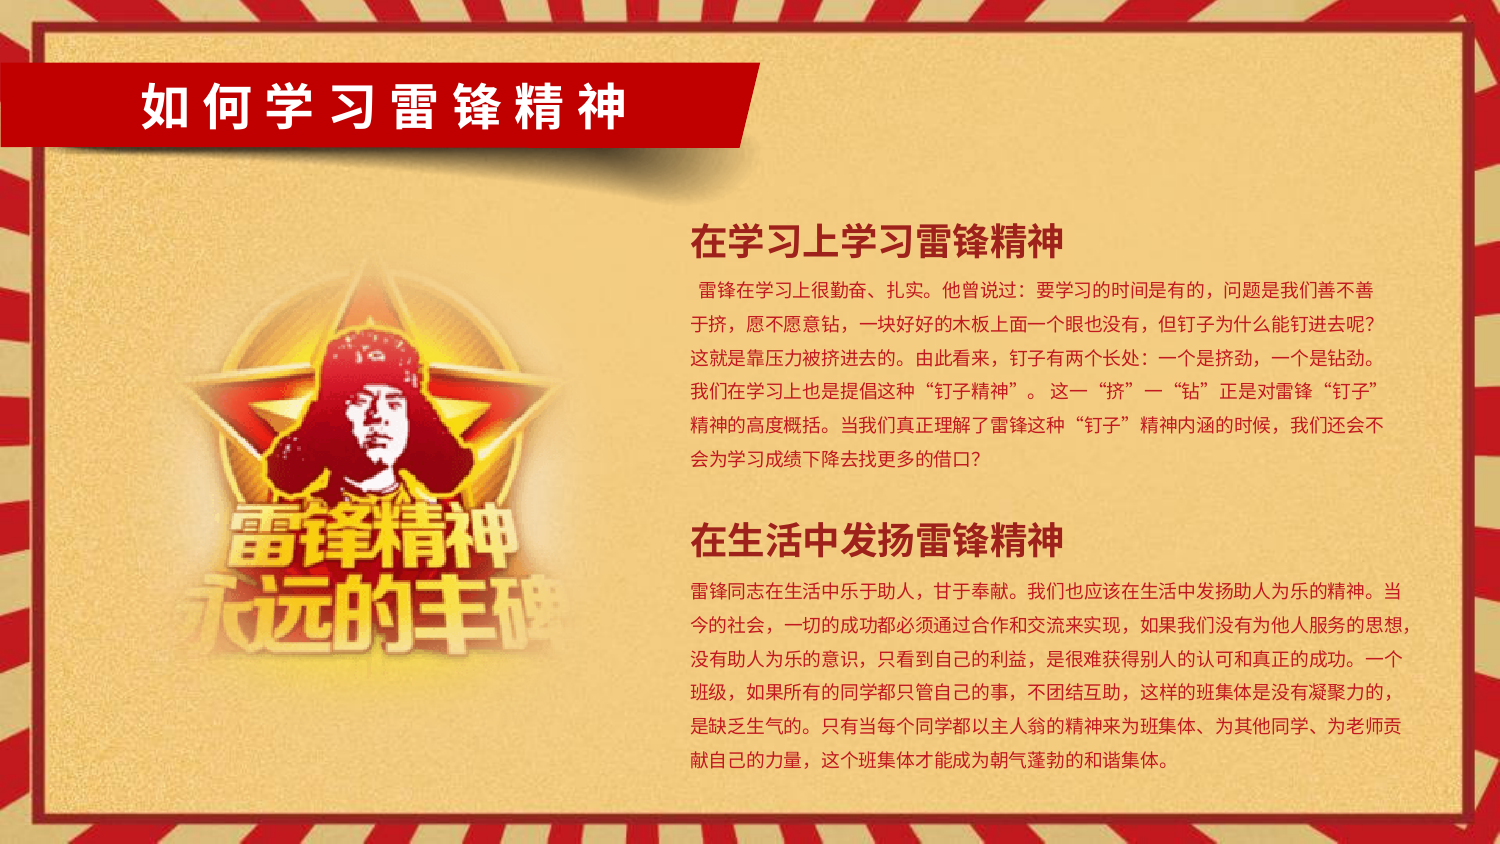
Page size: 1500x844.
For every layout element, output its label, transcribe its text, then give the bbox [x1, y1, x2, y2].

text_box 雷锋在学习上很勤奋、扎实。他曾说过：要学习的时间是有的，问题是我们善不善于挤，愿不愿意钻，一块好好的木板上面一个眼也没有，但钉子为什么能钉进去呢？这就是靠压力被挤进去的。由此看来，钉子有两个长处：一个是挤劲，一个是钻劲。我们在学习上也是提倡这种“钉子精神”。 这一“挤”一“钻”正是对雷锋“钉子”精神的高度概括。当我们真正理解了雷锋这种“钉子”精神内涵的时候，我们还会不会为学习成绩下降去找更多的借口？ [713, 262, 1400, 476]
picture [0, 0, 1500, 844]
text_box 在学习上学习雷锋精神 [713, 190, 1279, 269]
text_box 在生活中发扬雷锋精神 [713, 488, 1279, 568]
text_box 雷锋同志在生活中乐于助人，甘于奉献。我们也应该在生活中发扬助人为乐的精神。当今的社会，一切的成功都必须通过合作和交流来实现，如果我们没有为他人服务的思想，没有助人为乐的意识，只看到自己的利益，是很难获得别人的认可和真正的成功。一个班级，如果所有的同学都只管自己的事，不团结互助，这样的班集体是没有凝聚力的，是缺乏生气的。只有当每个同学都以主人翁的精神来为班集体、为其他同学、为老师贡献自己的力量，这个班集体才能成为朝气蓬勃的和谐集体。 [713, 563, 1420, 777]
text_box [0, 62, 767, 209]
